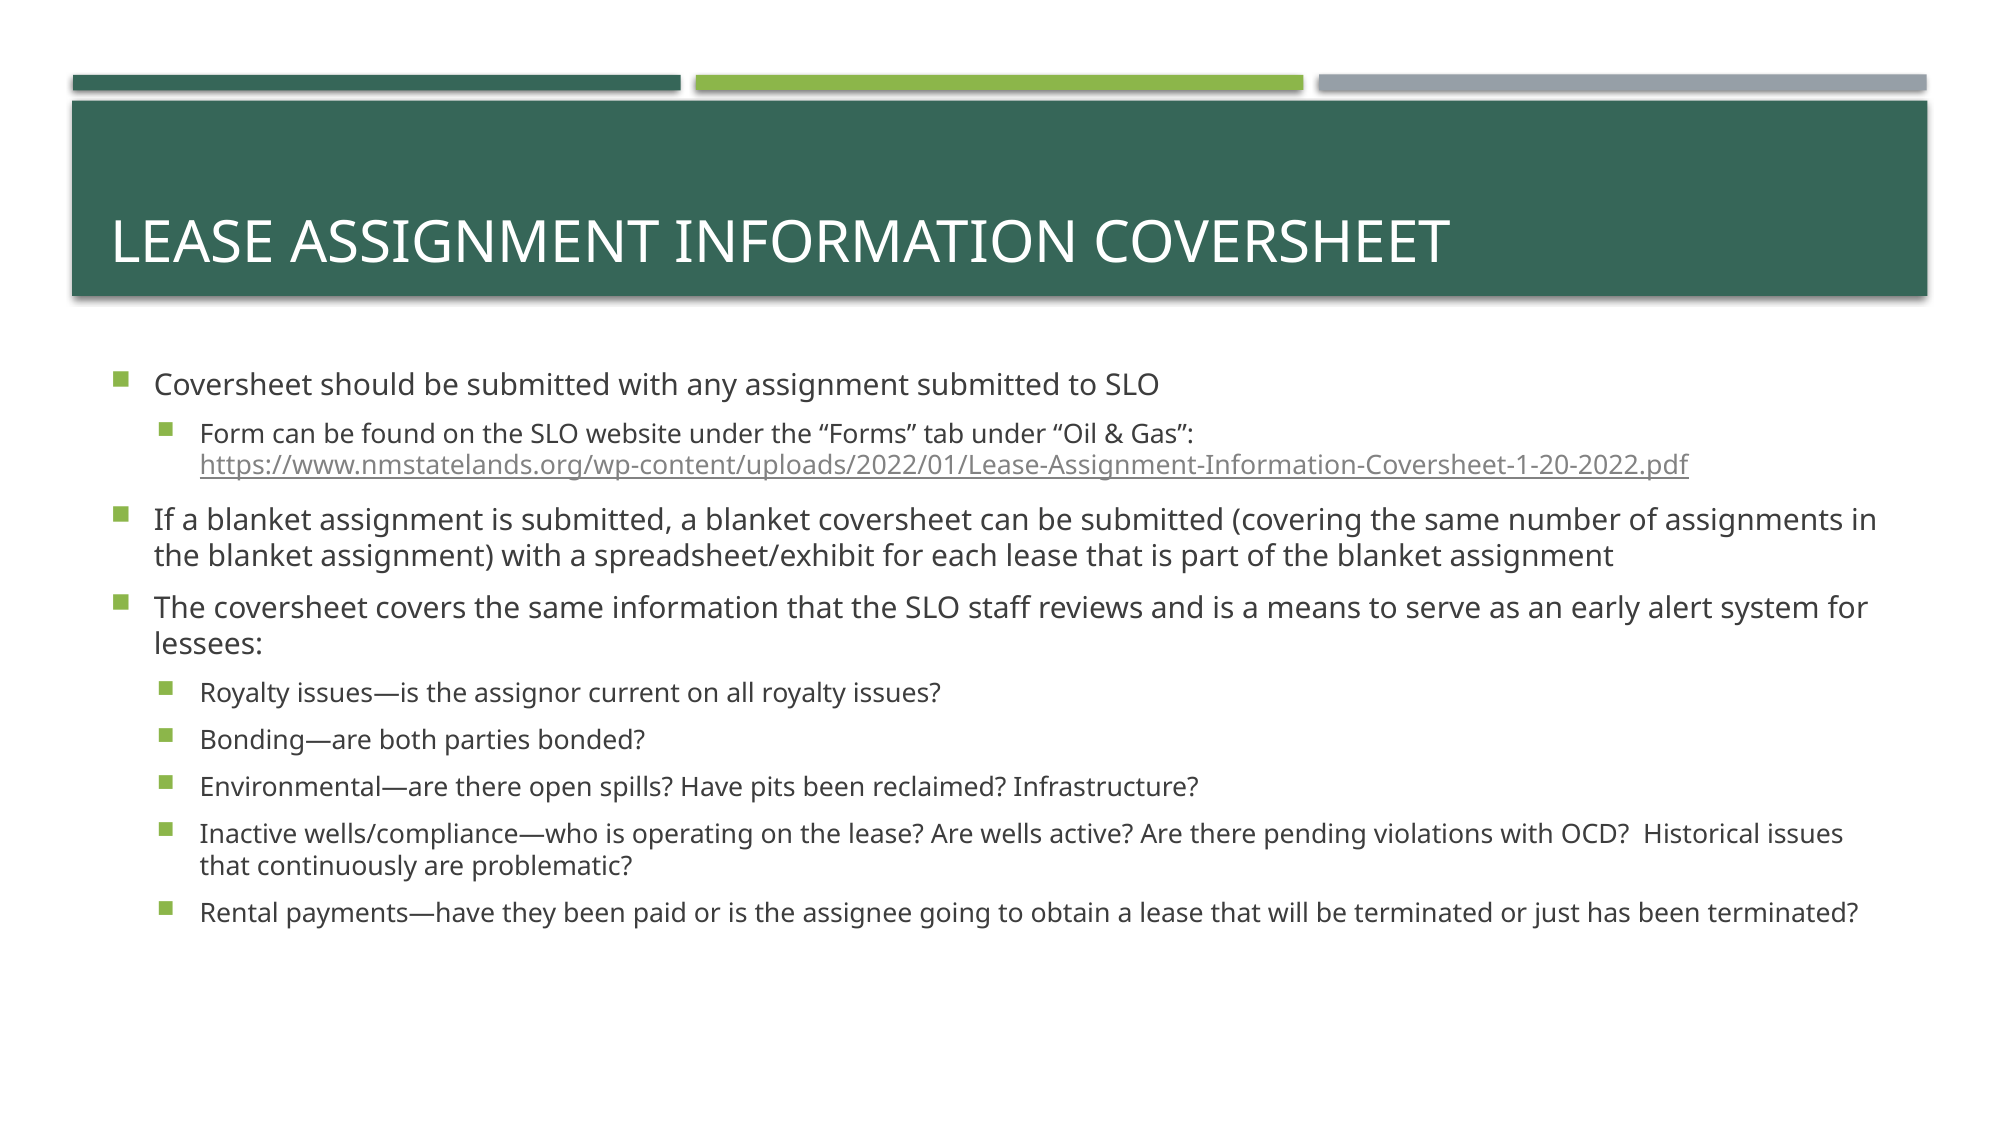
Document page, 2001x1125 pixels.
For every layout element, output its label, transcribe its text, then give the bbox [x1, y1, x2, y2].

list Coversheet should be submitted with any assignment submitted to SLO Form can be found on the SLO website under the “Forms” tab under “Oil & Gas”: https://www.nmstatelands.org/wp-content/uploads/2022/01/Lease-Assignment-Information-Coversheet-1-20-2022.pdf If a blanket assignment is submitted, a blanket coversheet can be submitted (covering the same number of assignments in the blanket assignment) with a spreadsheet/exhibit for each lease that is part of the blanket assignment The coversheet covers the same information that the SLO staff reviews and is a means to serve as an early alert system for lessees: Royalty issues—is the assignor current on all royalty issues? Bonding—are both parties bonded? Environmental—are there open spills? Have pits been reclaimed? Infrastructure? Inactive wells/compliance—who is operating on the lease? Are wells active? Are there pending violations with OCD? Historical issues that continuously are problematic? Rental payments—have they been paid or is the assignee going to obtain a lease that will be terminated or just has been terminated? [95, 357, 1905, 962]
title Lease Assignment Information Coversheet [95, 115, 1905, 282]
